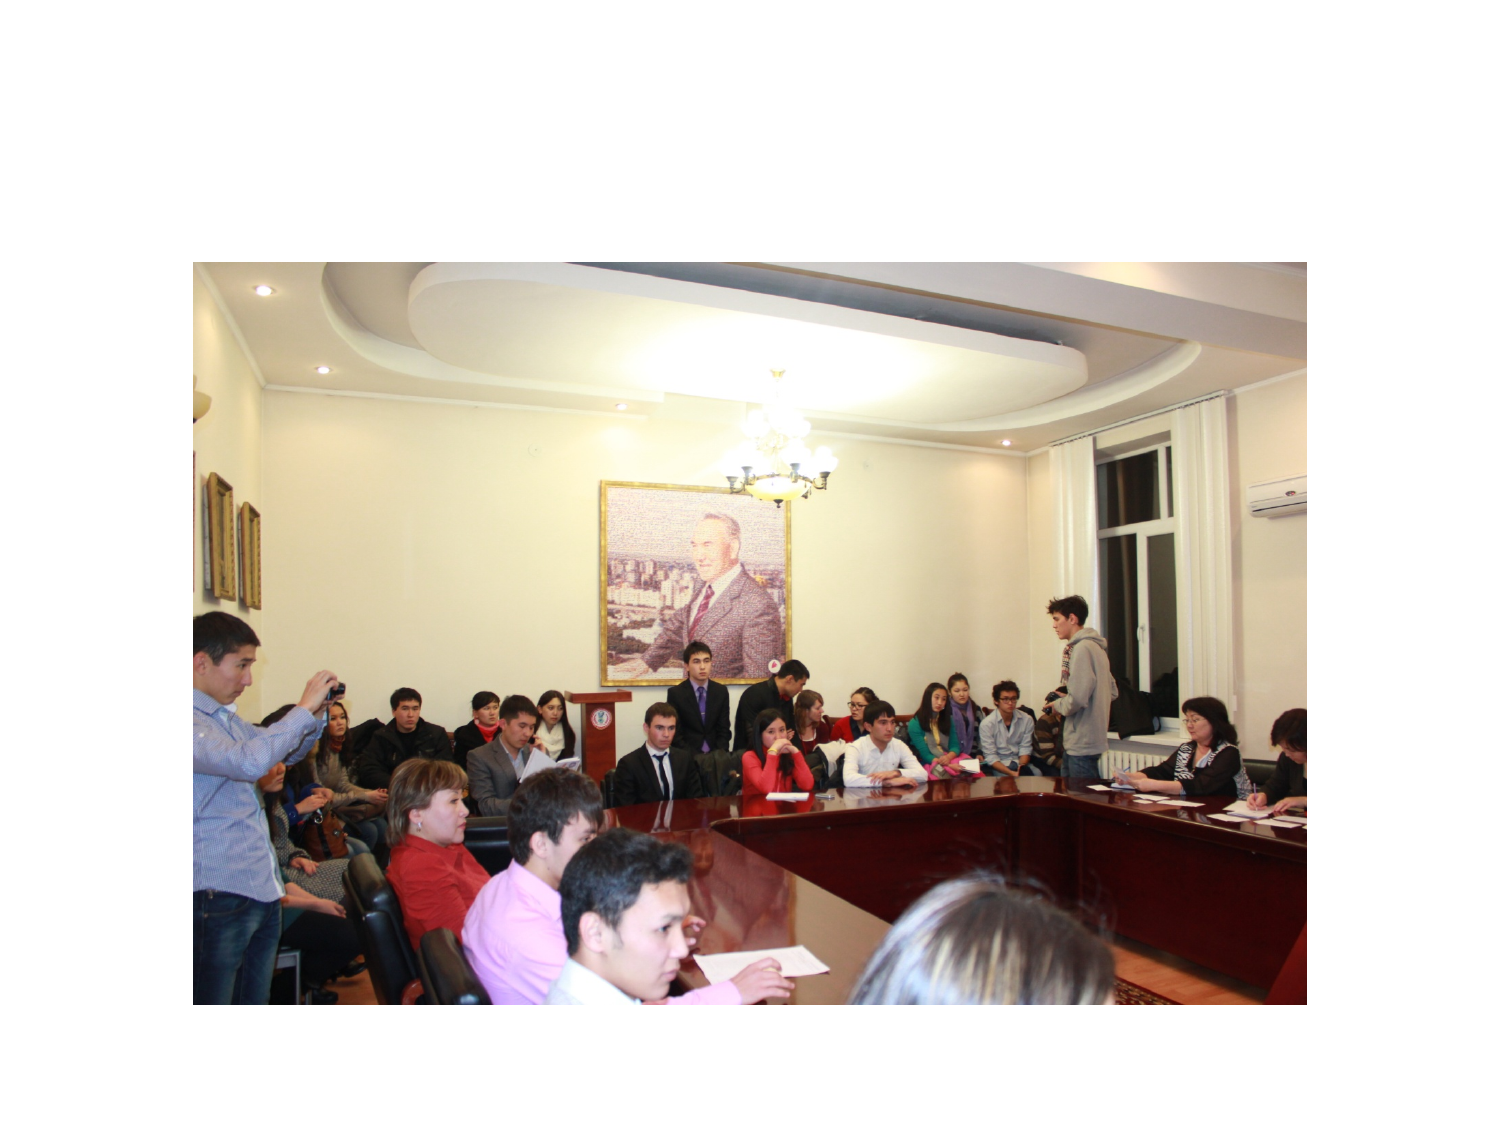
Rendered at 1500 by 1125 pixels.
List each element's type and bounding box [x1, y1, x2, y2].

list [192, 262, 1307, 1006]
